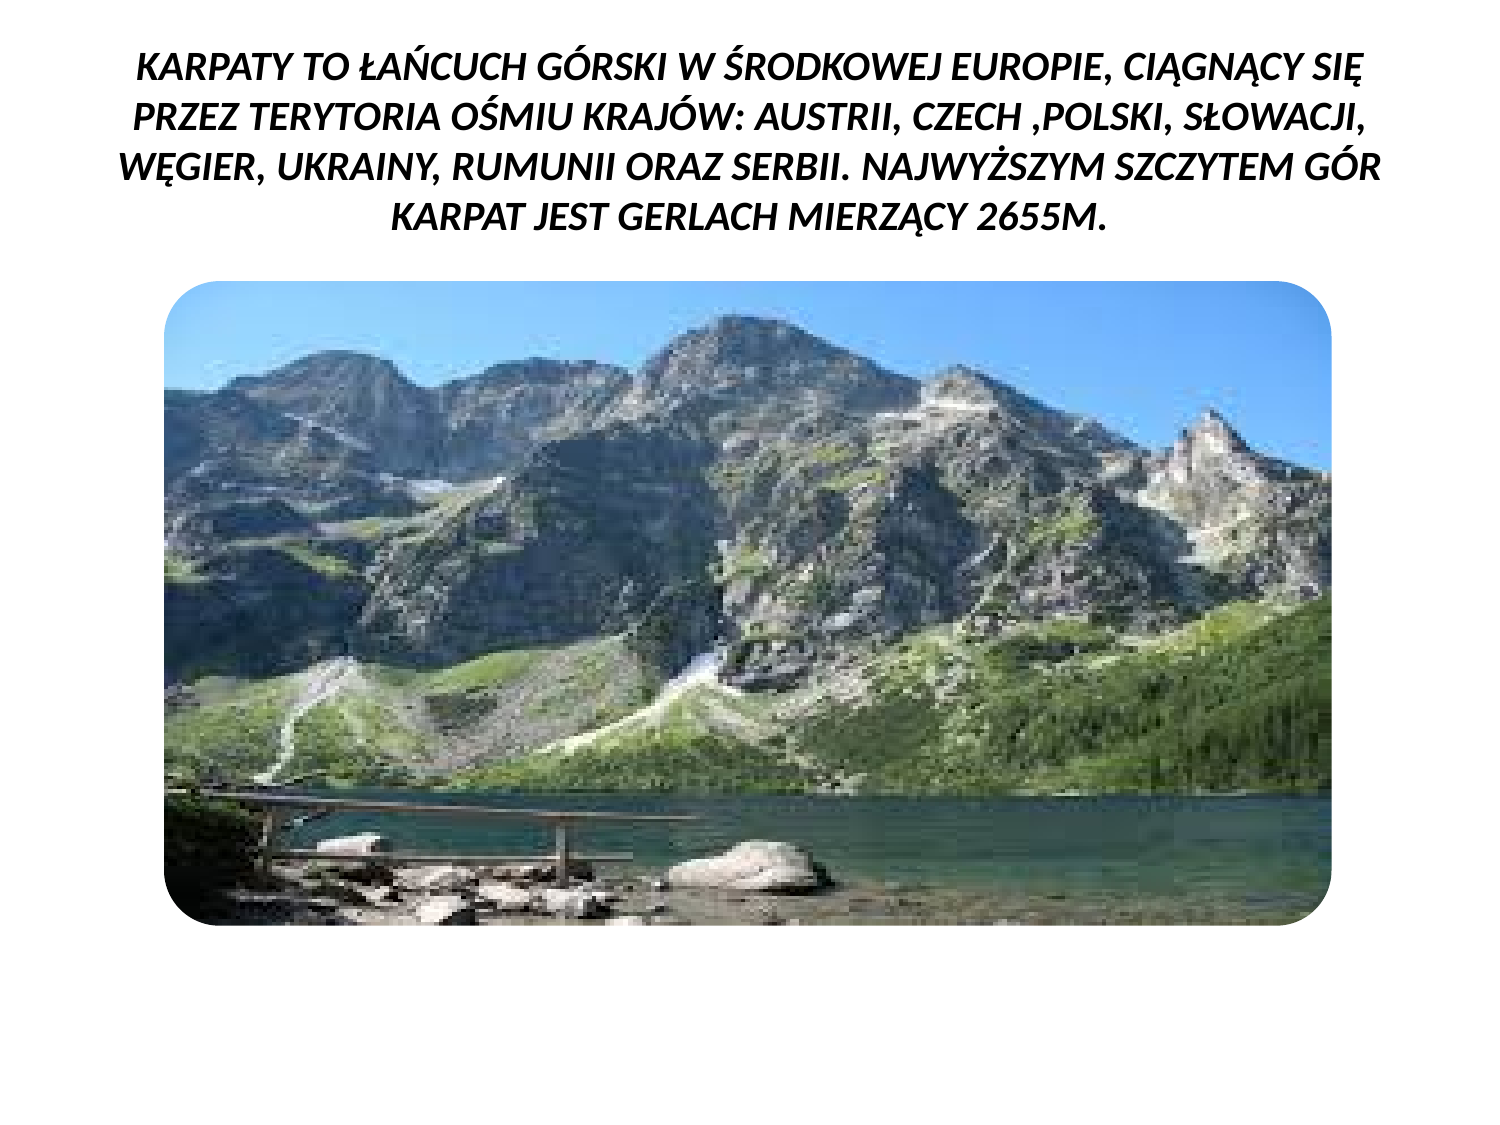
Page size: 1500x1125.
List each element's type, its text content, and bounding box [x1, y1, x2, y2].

title KARPATY TO ŁAŃCUCH GÓRSKI W ŚRODKOWEJ EUROPIE, CIĄGNĄCY SIĘ PRZEZ TERYTORIA OŚMIU KRAJÓW: AUSTRII, CZECH ,POLSKI, SŁOWACJI, WĘGIER, UKRAINY, RUMUNII ORAZ SERBII. NAJWYŻSZYM SZCZYTEM GÓR KARPAT JEST GERLACH MIERZĄCY 2655M. [75, 45, 1425, 233]
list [163, 280, 1332, 926]
